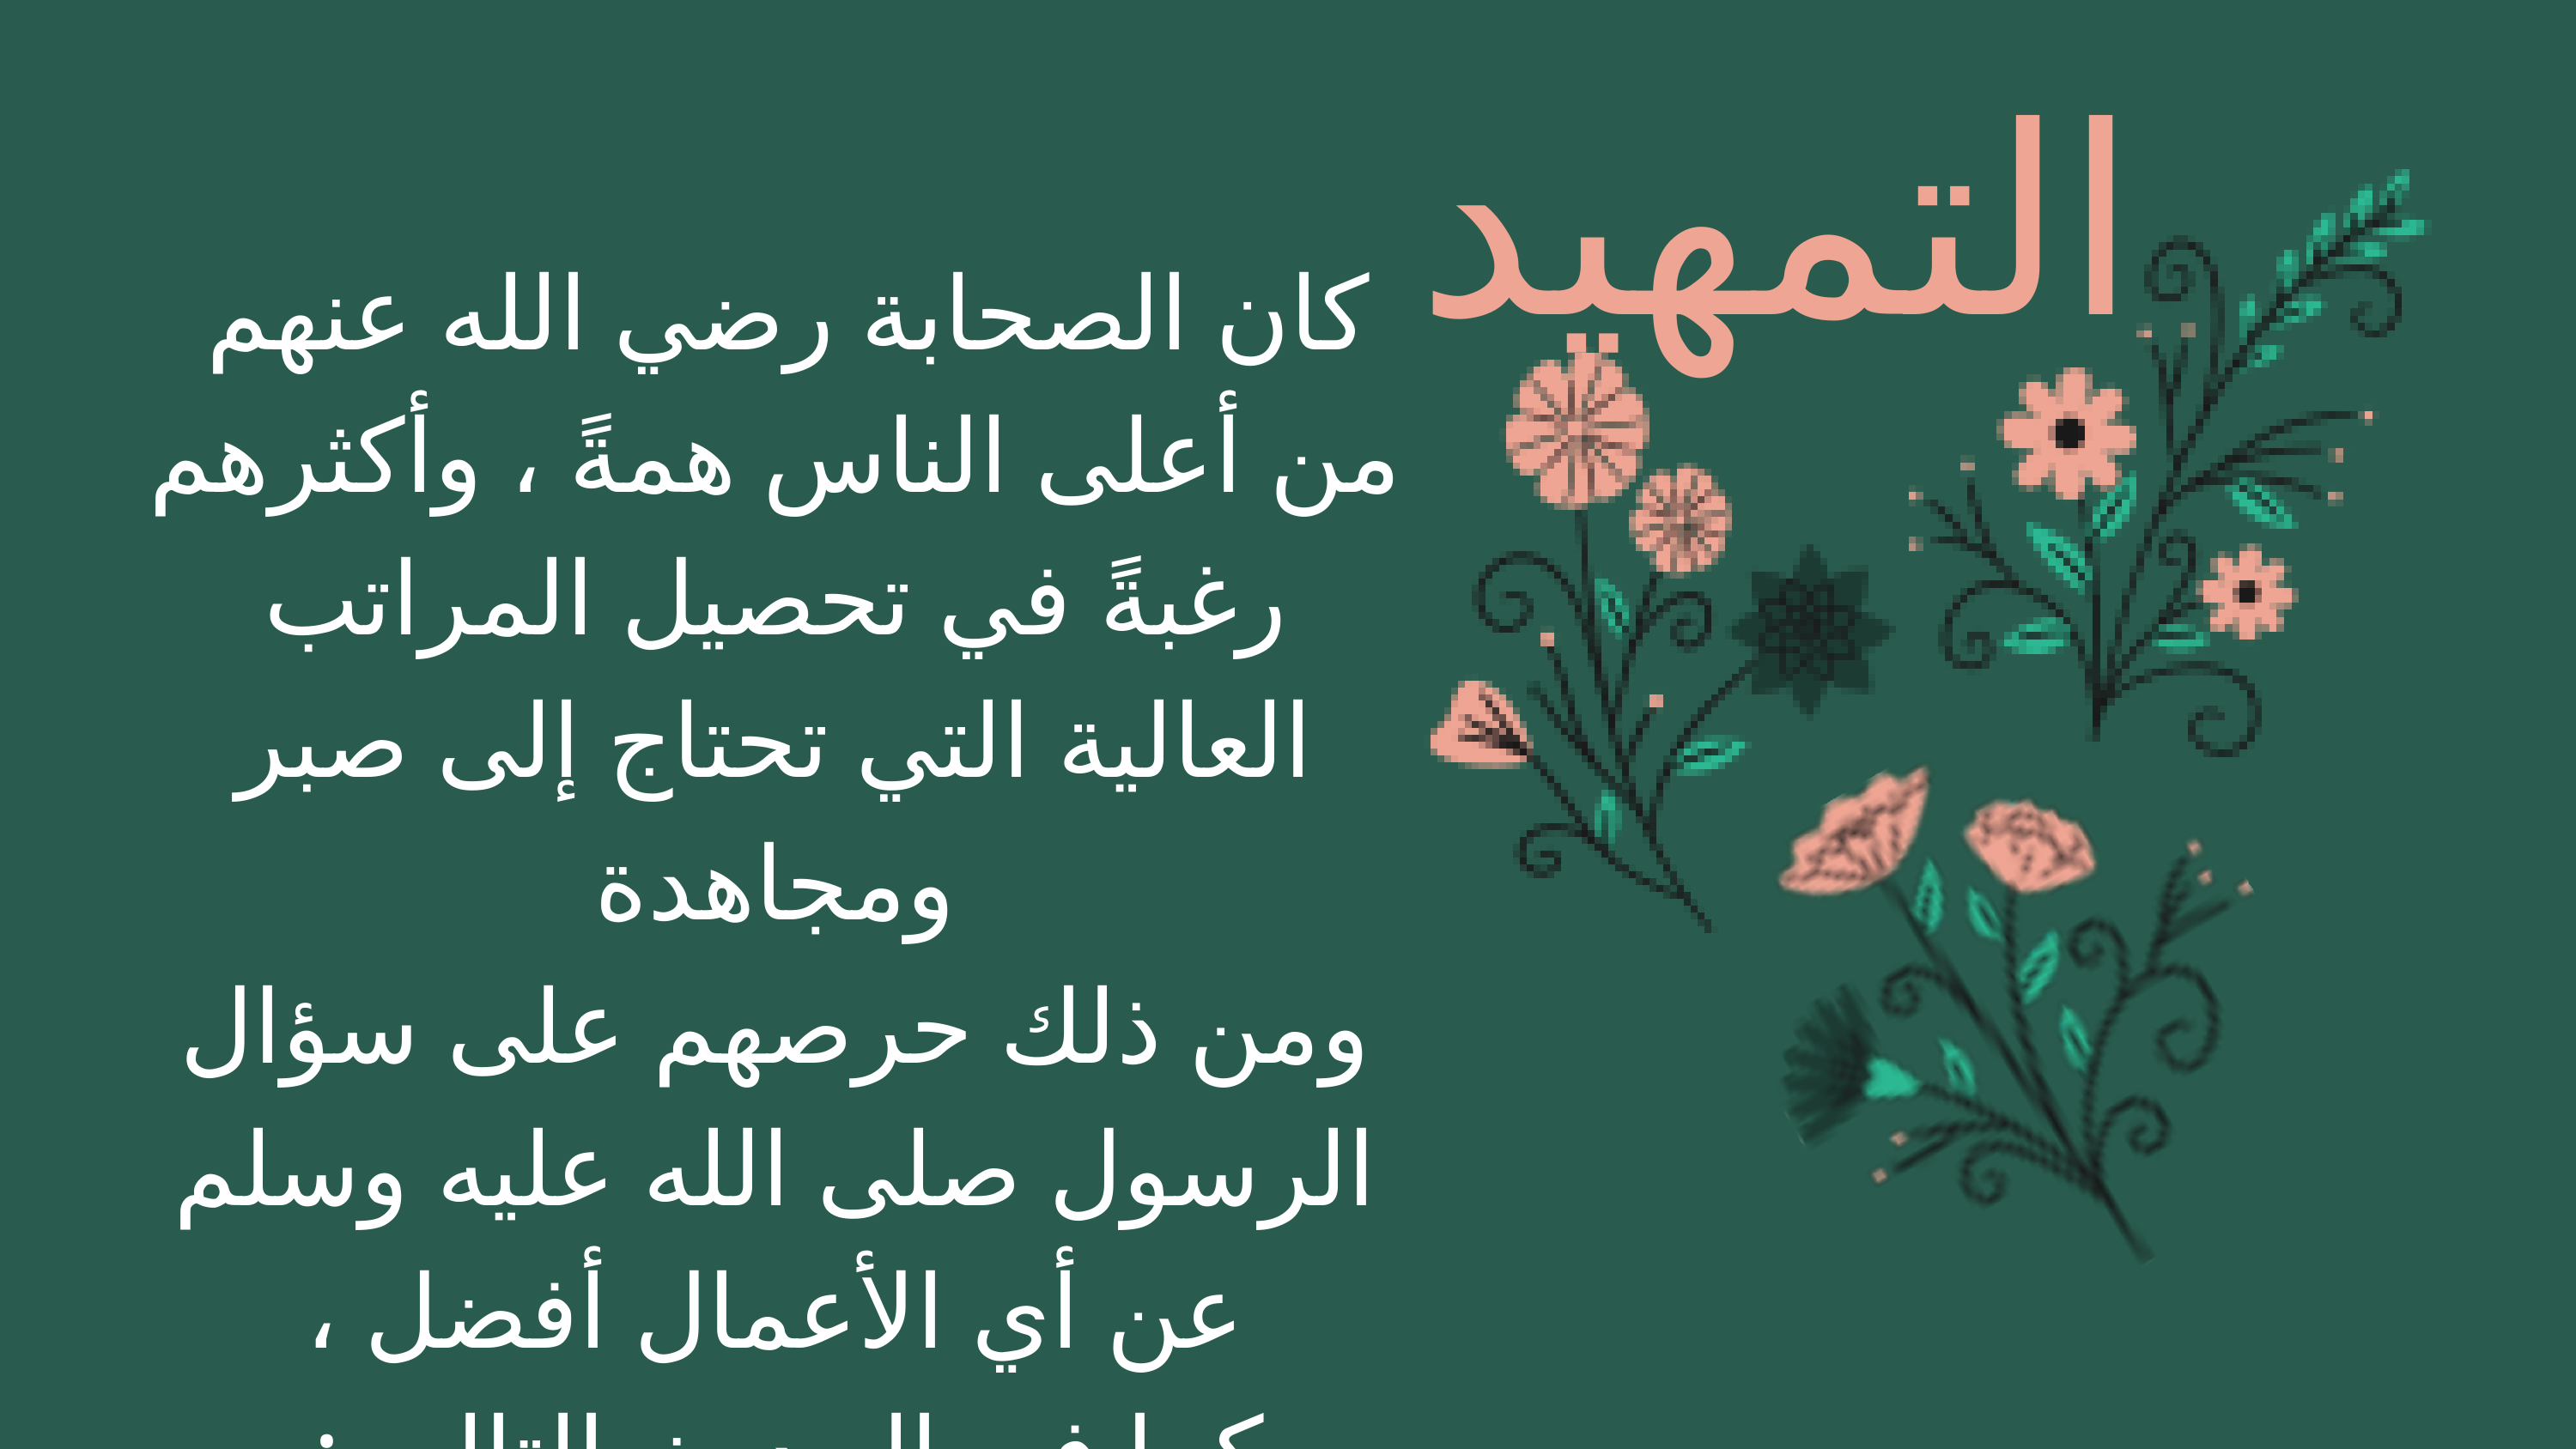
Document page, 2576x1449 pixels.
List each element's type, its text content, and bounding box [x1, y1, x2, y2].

text_box كان الصحابة رضي الله عنهم من أعلى الناس همةً ، وأكثرهم رغبةً في تحصيل المراتب العالية التي تحتاج إلى صبر ومجاهدة ومن ذلك حرصهم على سؤال الرسول صلى الله عليه وسلم عن أي الأعمال أفضل ، كما في الحديث التالي : [125, 227, 1425, 1449]
picture [1424, 169, 2432, 1379]
text_box التمهيد [1360, 0, 2195, 367]
